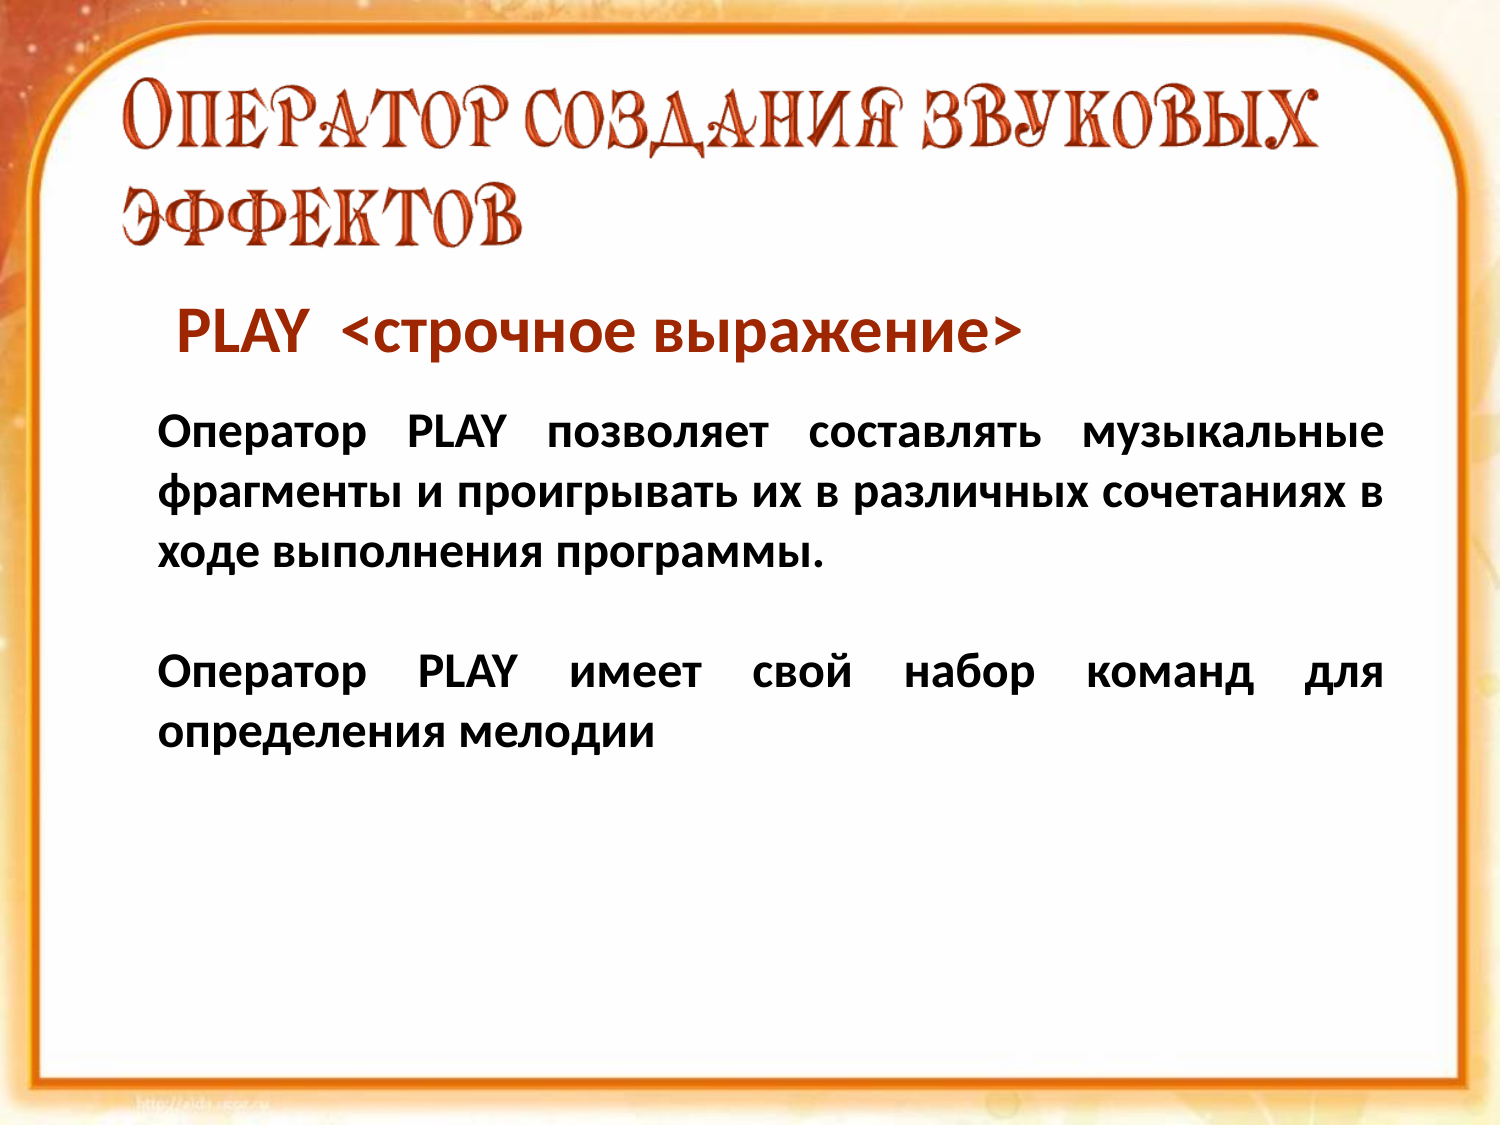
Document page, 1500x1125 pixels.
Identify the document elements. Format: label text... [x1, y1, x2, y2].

text_box Оператор PLAY позволяет составлять музыкальные фрагменты и проигрывать их в различных сочетаниях в ходе выполнения программы. Оператор PLAY имеет свой набор команд для определения мелодии [142, 390, 1400, 766]
picture [0, 0, 1500, 1125]
text_box PLAY <строчное выражение> [161, 278, 1358, 374]
